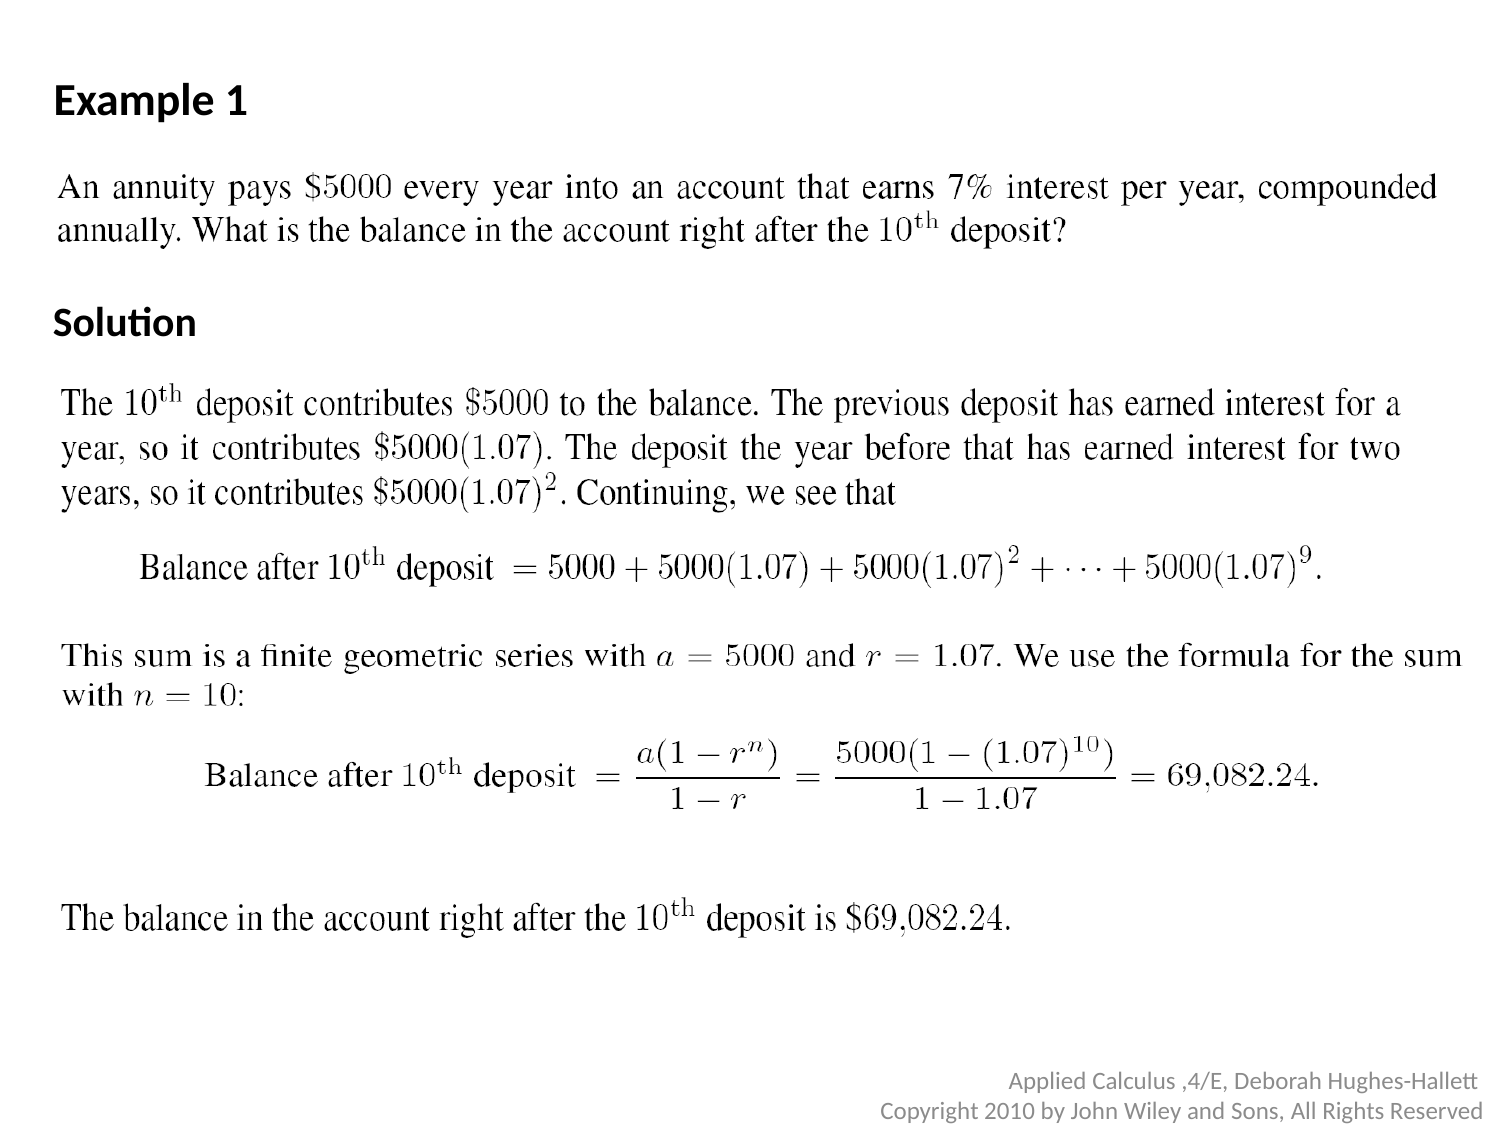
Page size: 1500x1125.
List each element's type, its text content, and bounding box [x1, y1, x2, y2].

text_box Example 1 [38, 62, 264, 133]
picture [49, 374, 1426, 607]
picture [49, 624, 1488, 810]
footer Applied Calculus ,4/E, Deborah Hughes-Hallett Copyright 2010 by John Wiley and Sons, All Rights Reserved [862, 1065, 1500, 1125]
text_box Solution [38, 287, 213, 353]
picture [49, 887, 1451, 951]
picture [37, 162, 1451, 260]
